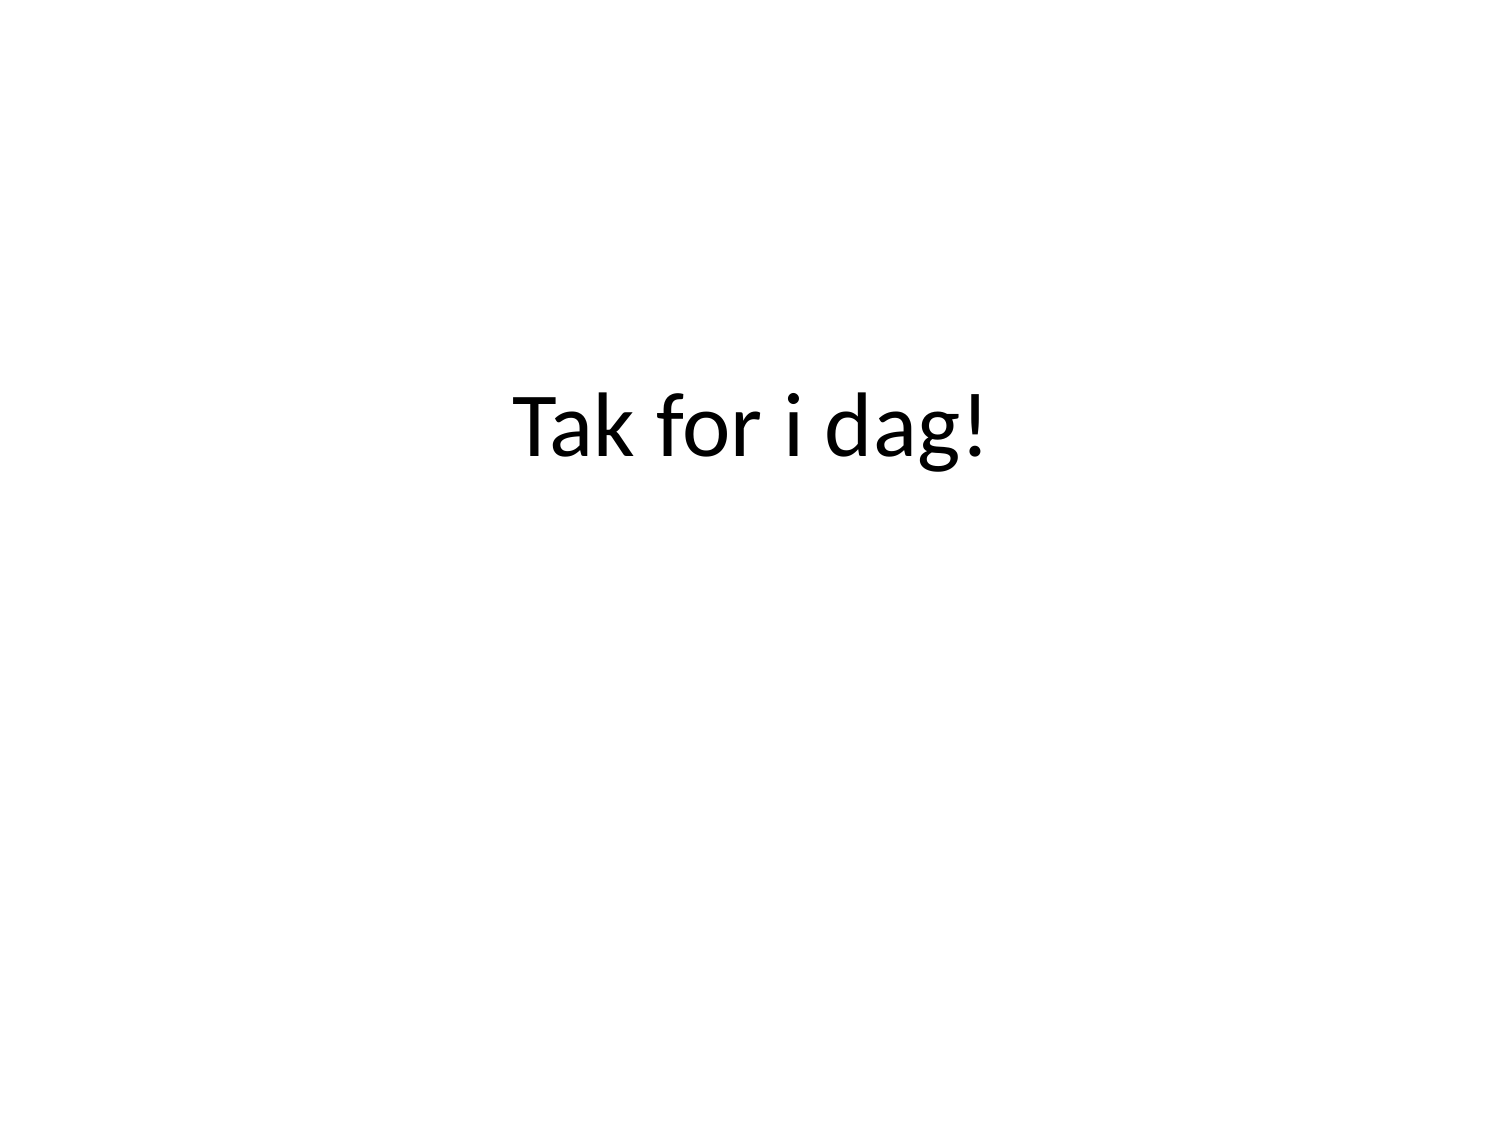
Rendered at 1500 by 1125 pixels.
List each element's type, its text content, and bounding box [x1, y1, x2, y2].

title Tak for i dag! [76, 326, 1427, 514]
